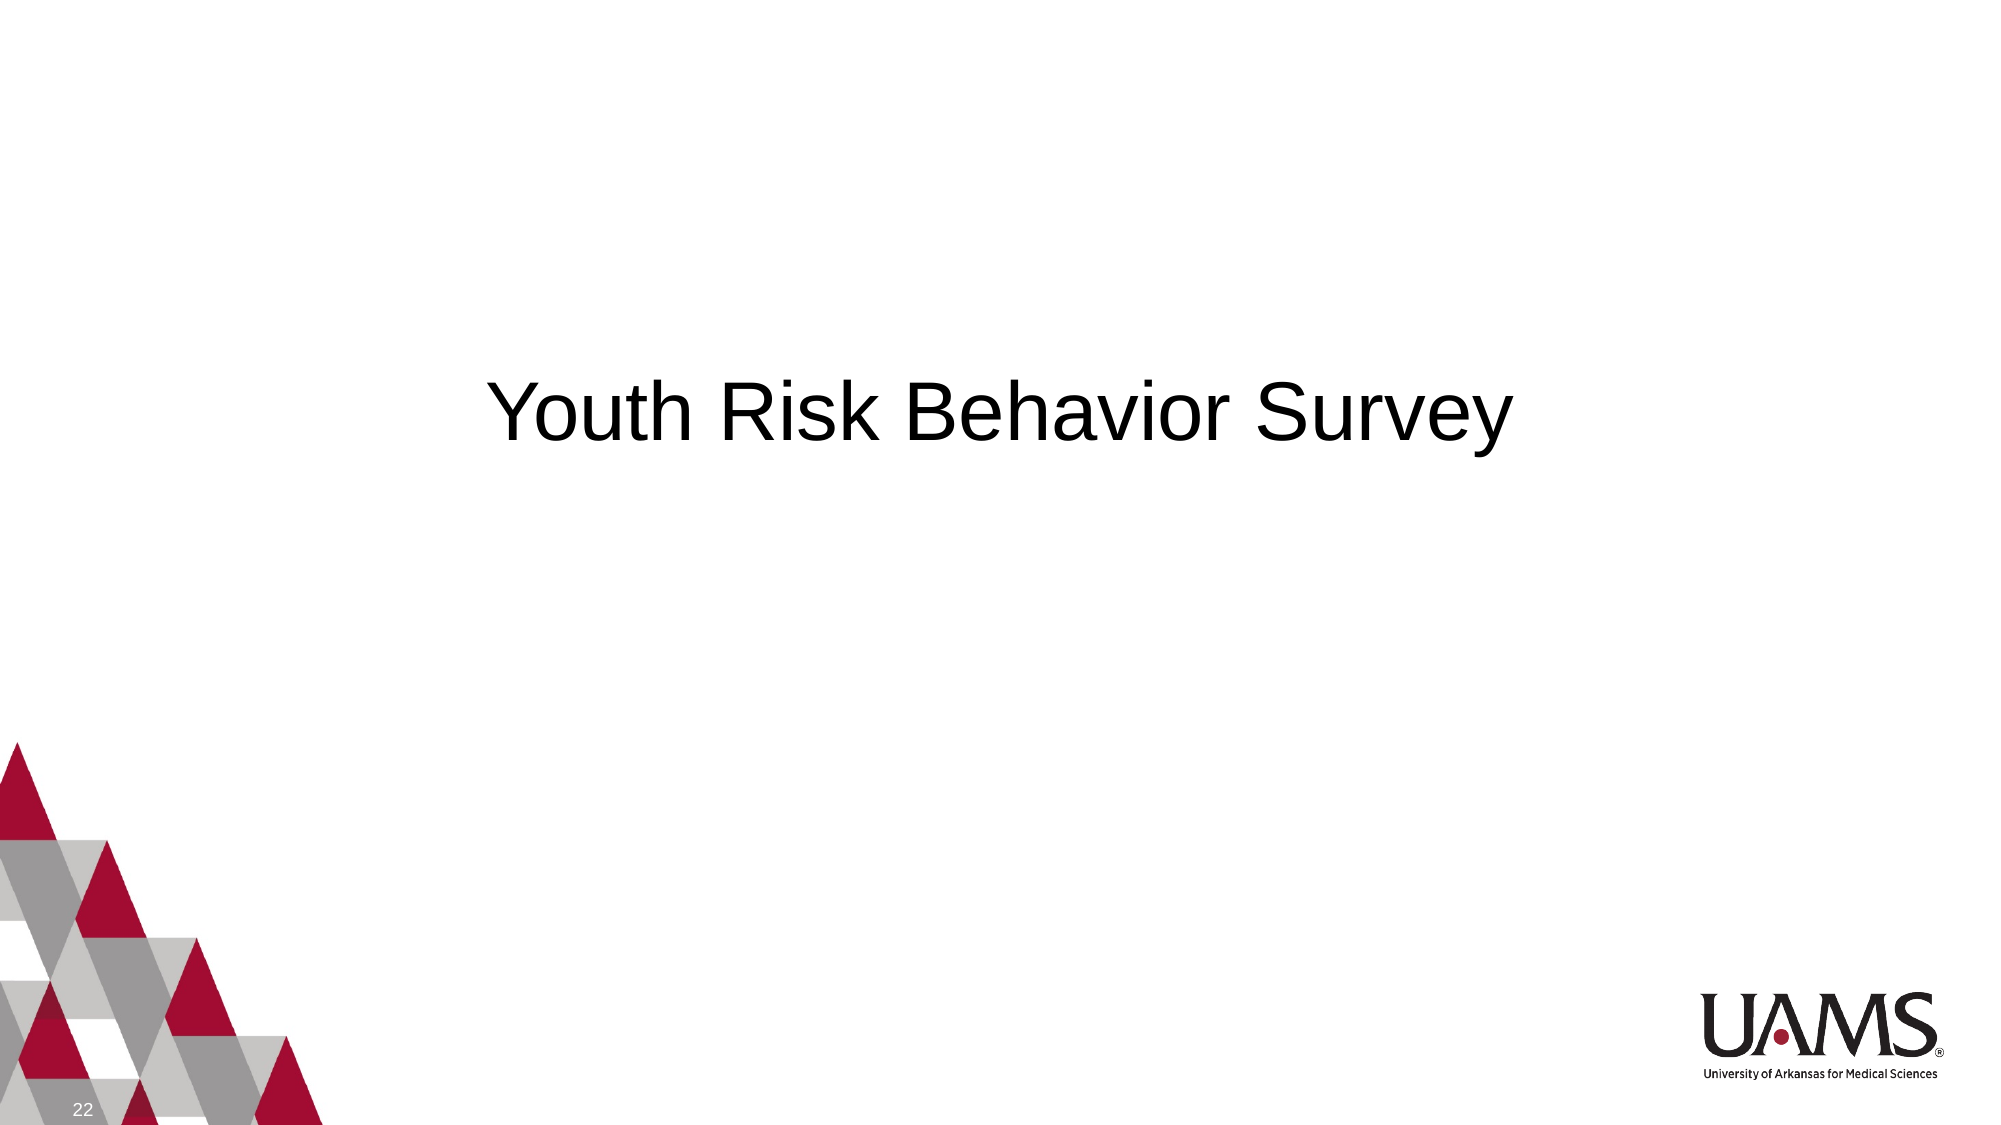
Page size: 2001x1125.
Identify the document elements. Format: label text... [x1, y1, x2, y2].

picture [0, 0, 2001, 1125]
title Youth Risk Behavior Survey [166, 350, 1834, 450]
